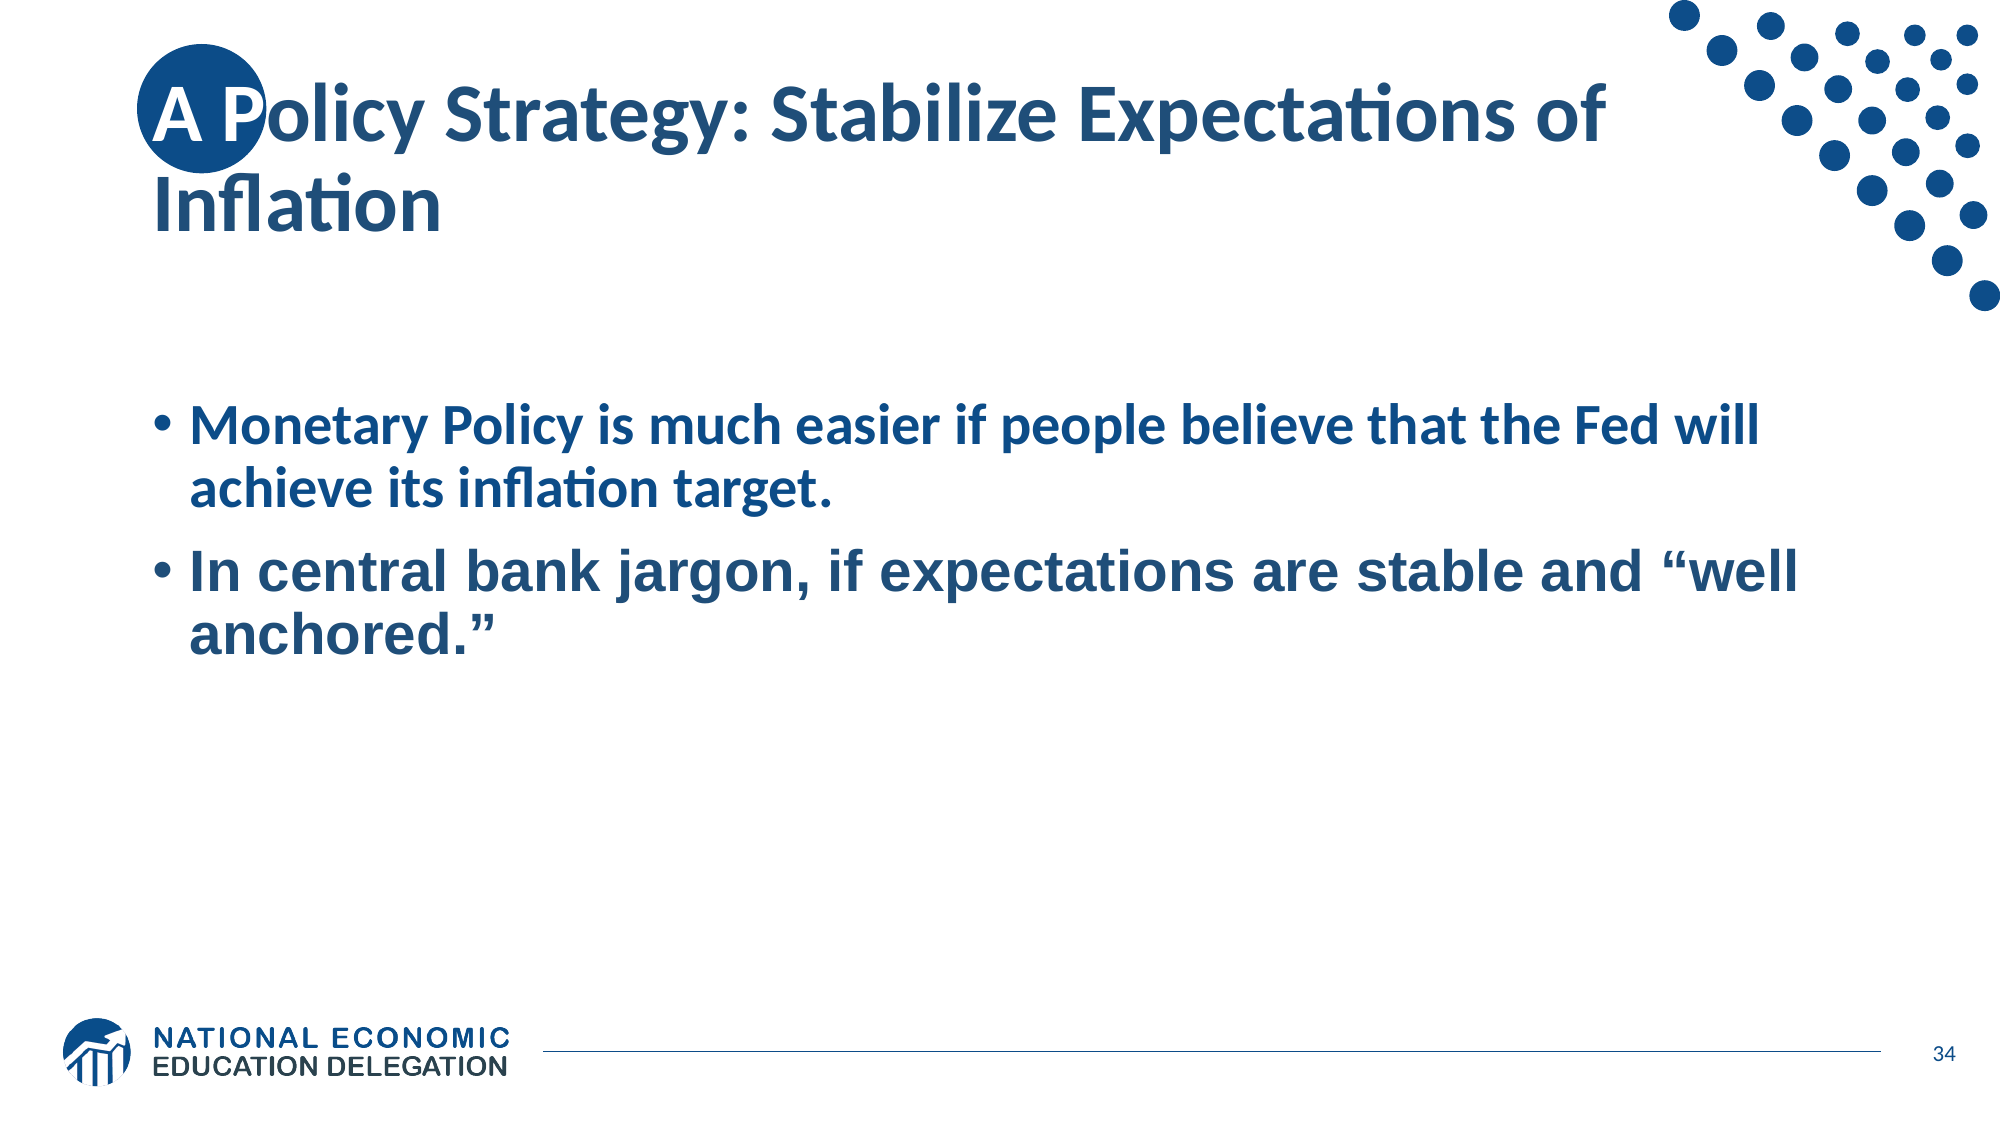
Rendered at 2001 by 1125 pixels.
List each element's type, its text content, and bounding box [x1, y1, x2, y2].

title A Policy Strategy: Stabilize Expectations of Inflation [137, 51, 1863, 257]
list Monetary Policy is much easier if people believe that the Fed will achieve its inflation target. In central bank jargon, if expectations are stable and “well anchored.” [137, 257, 1863, 972]
slide_number 34 [1521, 1022, 1972, 1082]
picture [55, 1013, 520, 1091]
